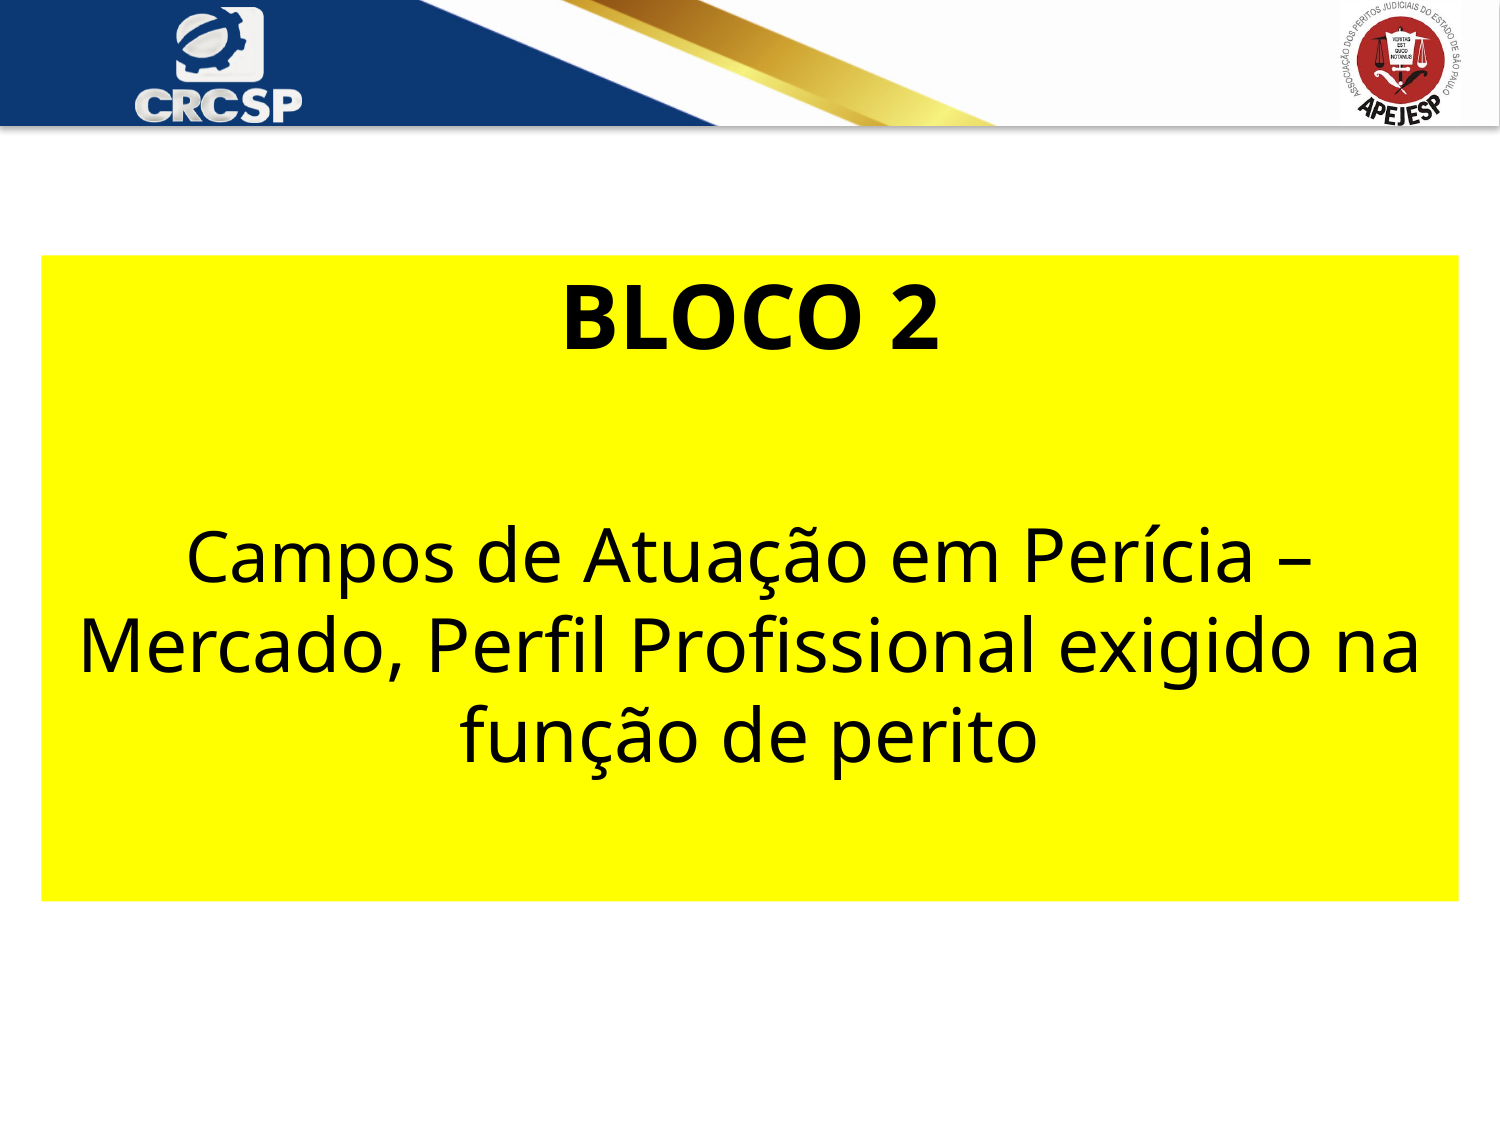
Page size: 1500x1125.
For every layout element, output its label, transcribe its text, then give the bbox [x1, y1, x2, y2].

list BLOCO 2 Campos de Atuação em Perícia – Mercado, Perfil Profissional exigido na função de perito [41, 255, 1459, 902]
picture [0, 0, 1499, 126]
